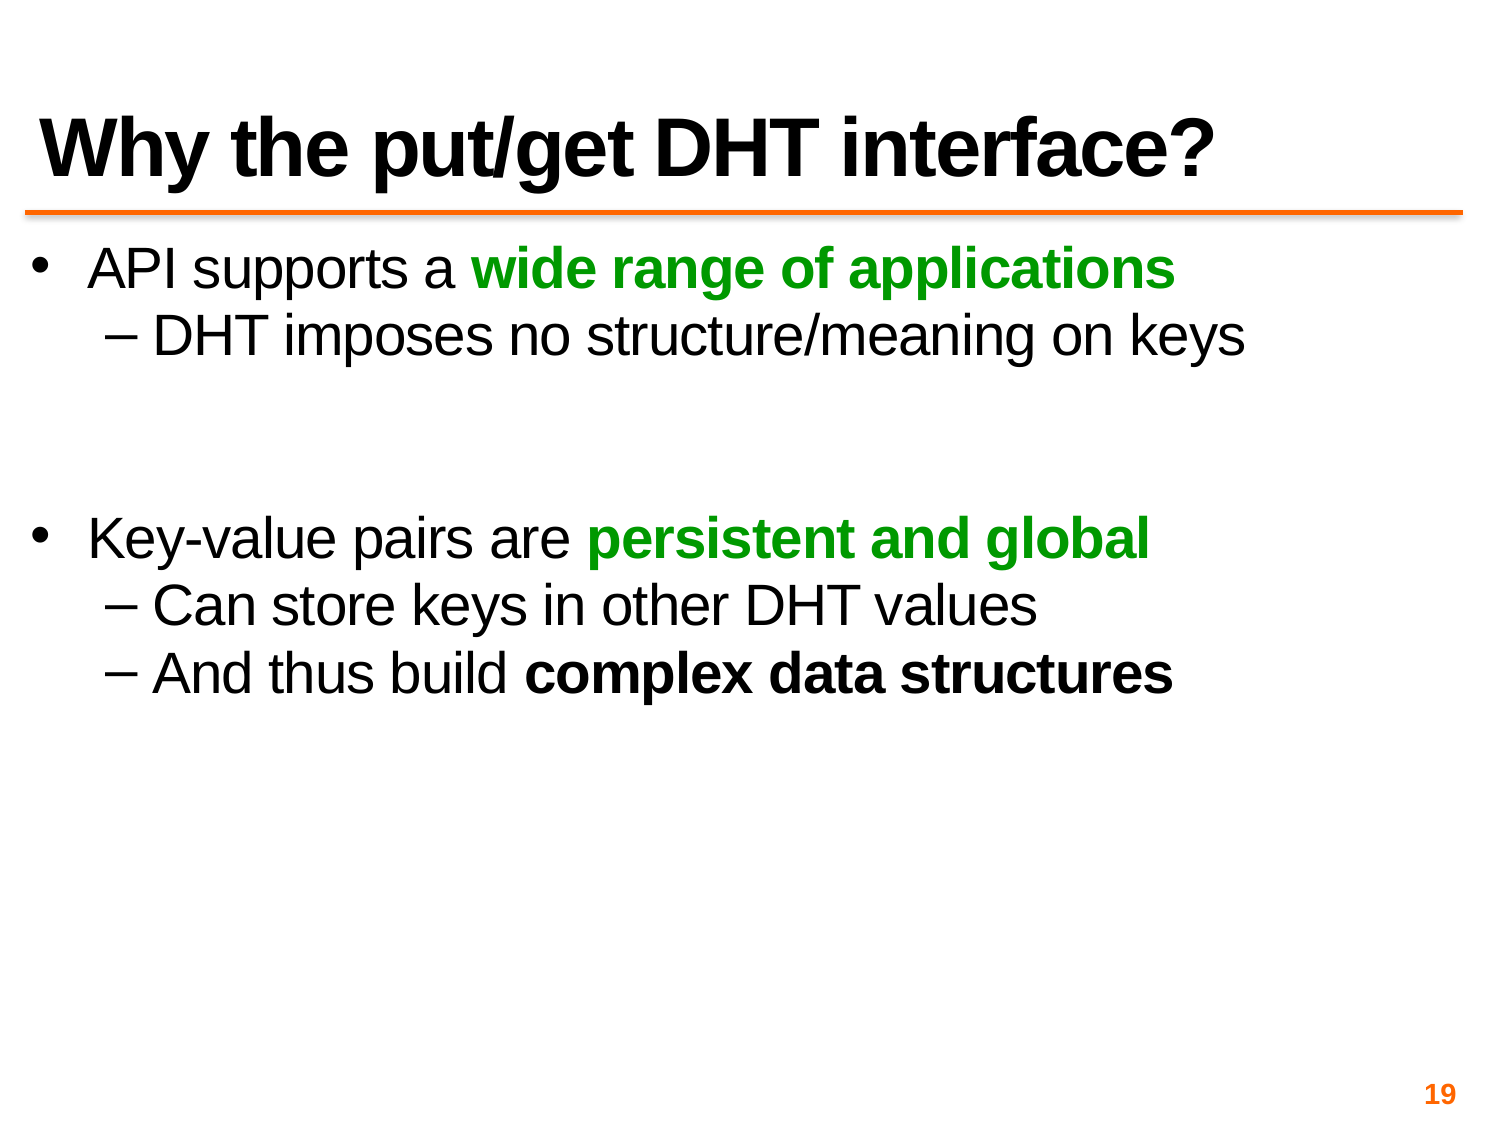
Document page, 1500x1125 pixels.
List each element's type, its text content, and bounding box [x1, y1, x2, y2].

slide_number 19 [1112, 1074, 1463, 1110]
list API supports a wide range of applications DHT imposes no structure/meaning on keys Key-value pairs are persistent and global Can store keys in other DHT values And thus build complex data structures [24, 237, 1463, 1063]
title Why the put/get DHT interface? [24, 24, 1463, 201]
